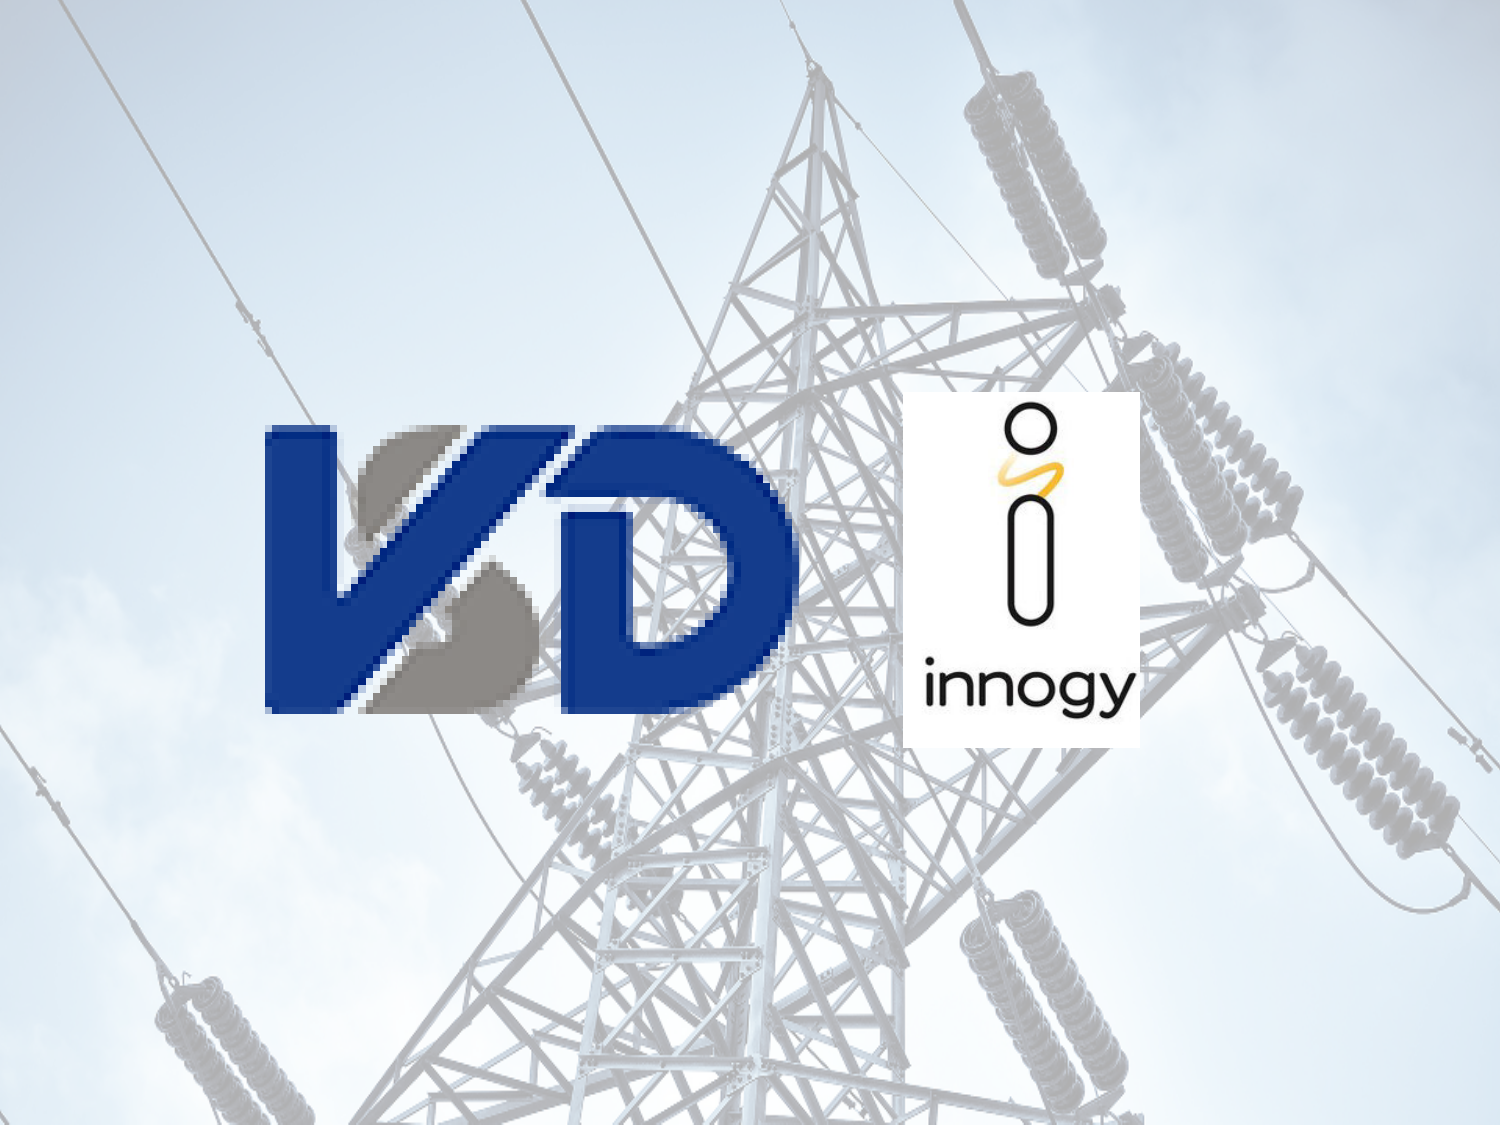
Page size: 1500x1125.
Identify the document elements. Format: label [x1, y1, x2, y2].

picture [265, 418, 807, 722]
picture [903, 392, 1140, 748]
